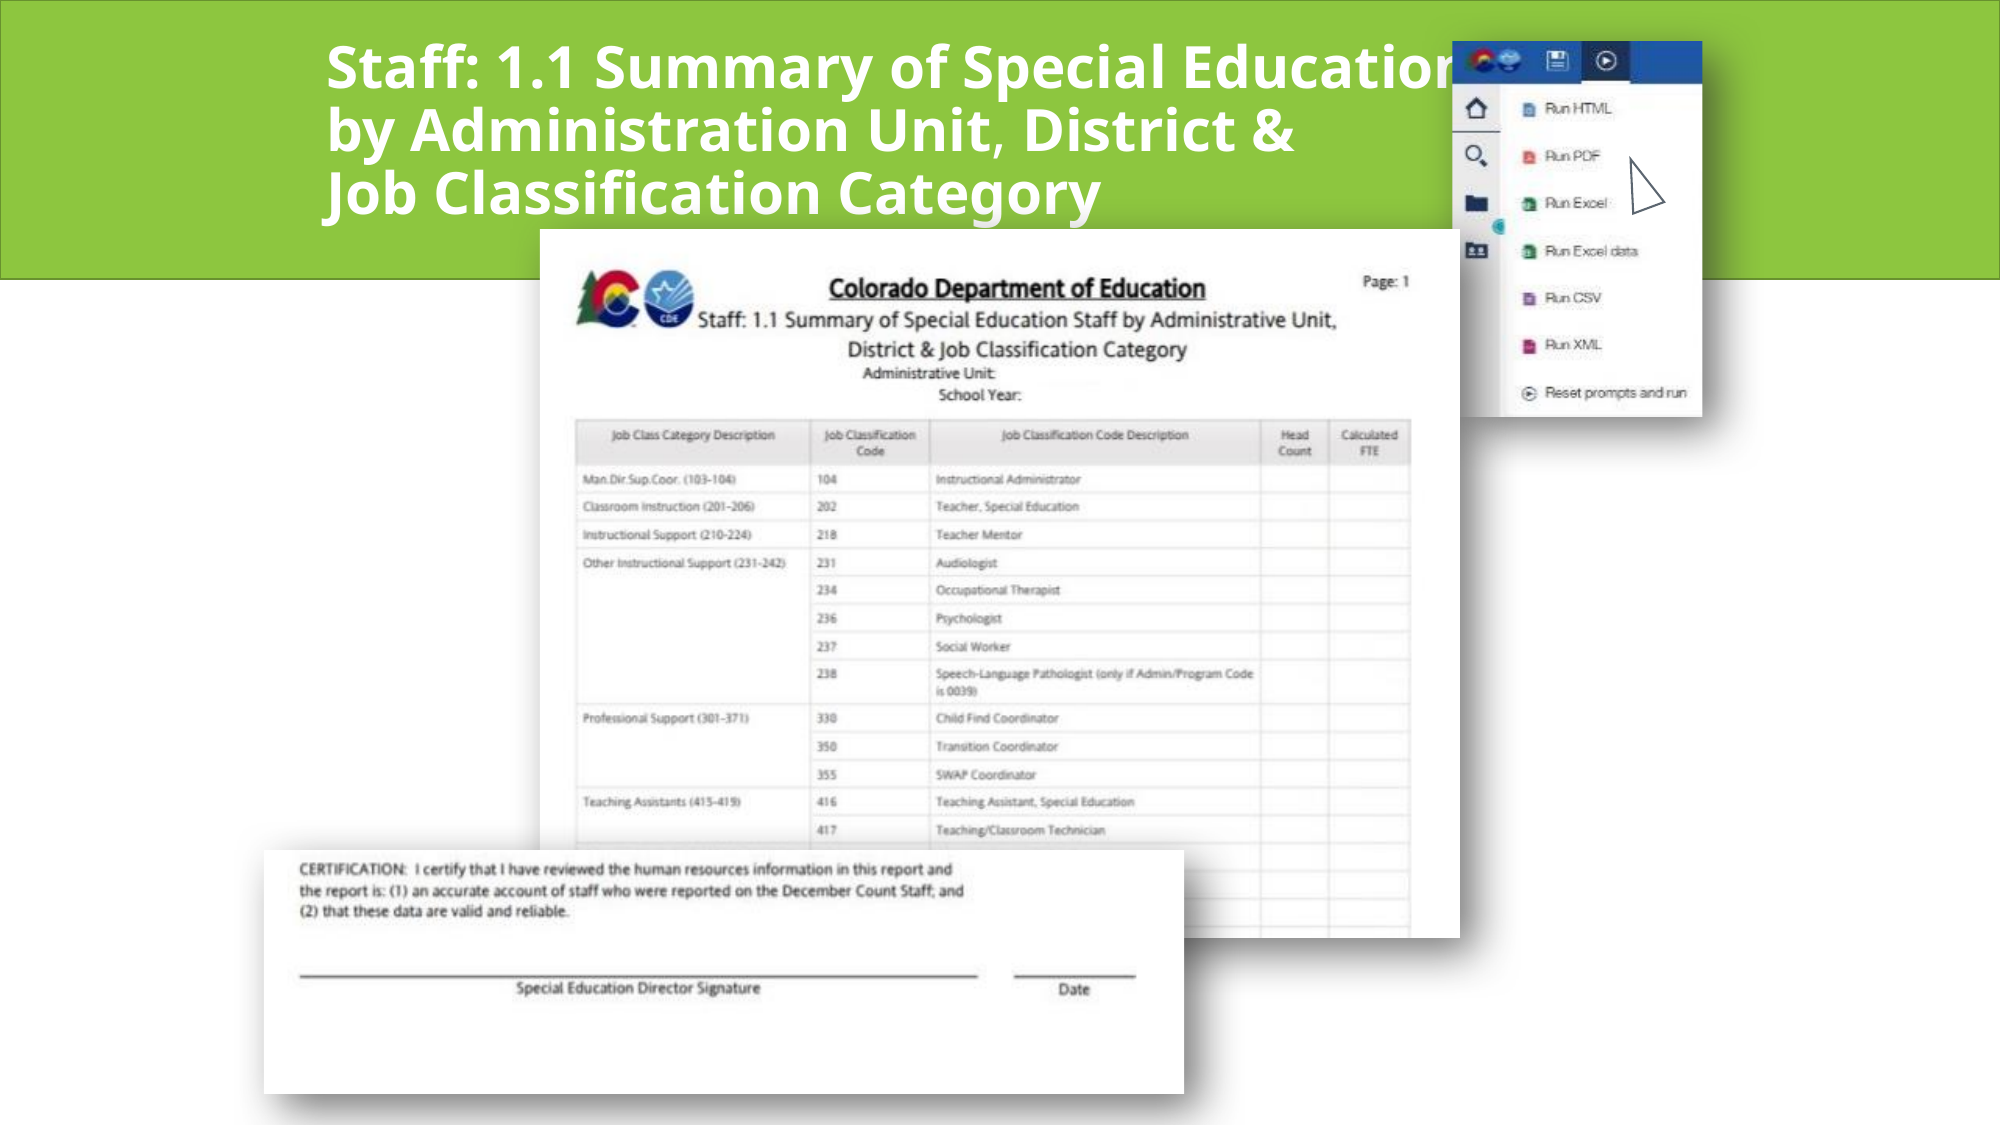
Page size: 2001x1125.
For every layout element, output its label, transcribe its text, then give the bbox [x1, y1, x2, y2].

picture [263, 229, 1460, 1095]
text_box [0, 0, 2000, 280]
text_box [1452, 41, 1703, 417]
title Staff: 1.1 Summary of Special Education Staff by Administration Unit, District & Job Classification Category [312, 30, 1467, 160]
